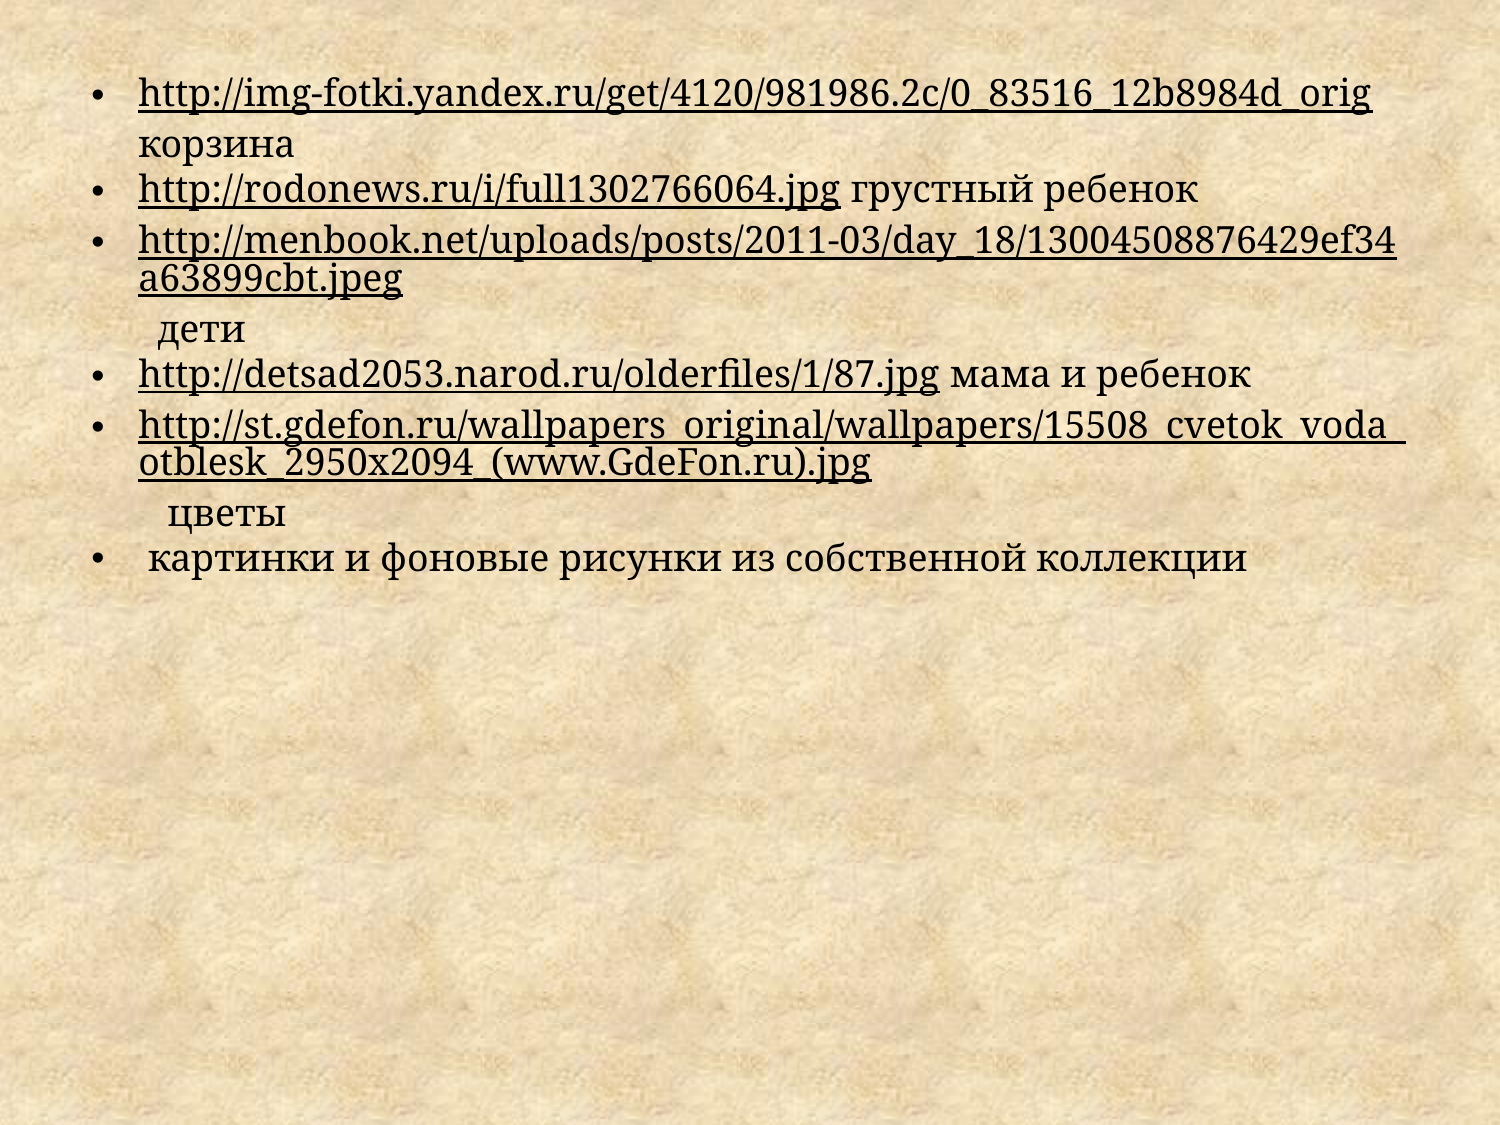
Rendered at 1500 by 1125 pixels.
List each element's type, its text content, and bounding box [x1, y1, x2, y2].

picture [0, 0, 1500, 1125]
text_box [55, 66, 1468, 809]
text_box http://img-fotki.yandex.ru/get/4120/981986.2c/0_83516_12b8984d_orig корзина http://rodonews.ru/i/full1302766064.jpg грустный ребенок http://menbook.net/uploads/posts/2011-03/day_18/13004508876429ef34a63899cbt.jpeg дети http://detsad2053.narod.ru/olderfiles/1/87.jpg мама и ребенок http://st.gdefon.ru/wallpapers_original/wallpapers/15508_cvetok_voda_otblesk_2950x2094_(www.GdeFon.ru).jpg цветы картинки и фоновые рисунки из собственной коллекции [76, 61, 1424, 512]
